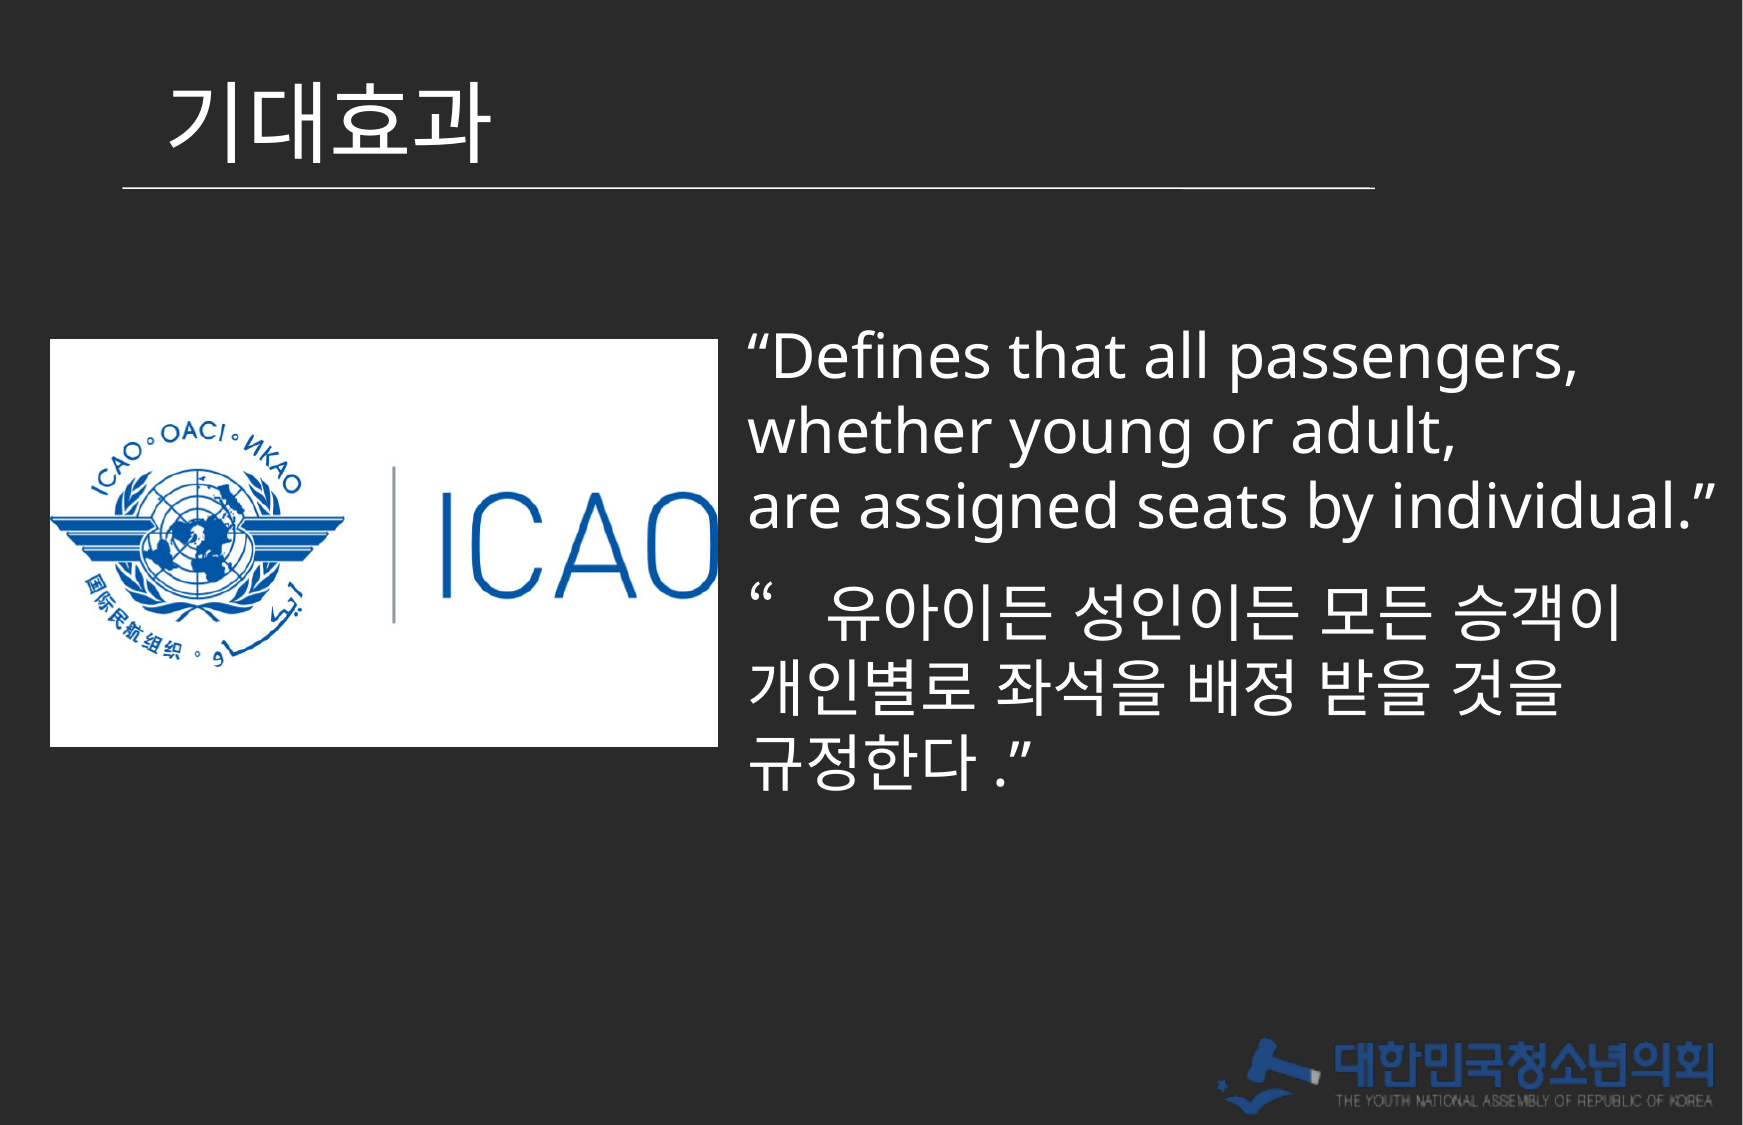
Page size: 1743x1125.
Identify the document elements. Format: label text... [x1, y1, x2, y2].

text_box “유아이든 성인이든 모든 승객이 개인별로 좌석을 배정 받을 것을 규정한다.” [732, 566, 1743, 806]
picture [1205, 1030, 1724, 1125]
text_box “Defines that all passengers, whether young or adult, are assigned seats by individual.” [732, 308, 1743, 548]
picture [50, 339, 718, 747]
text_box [122, 58, 1376, 189]
